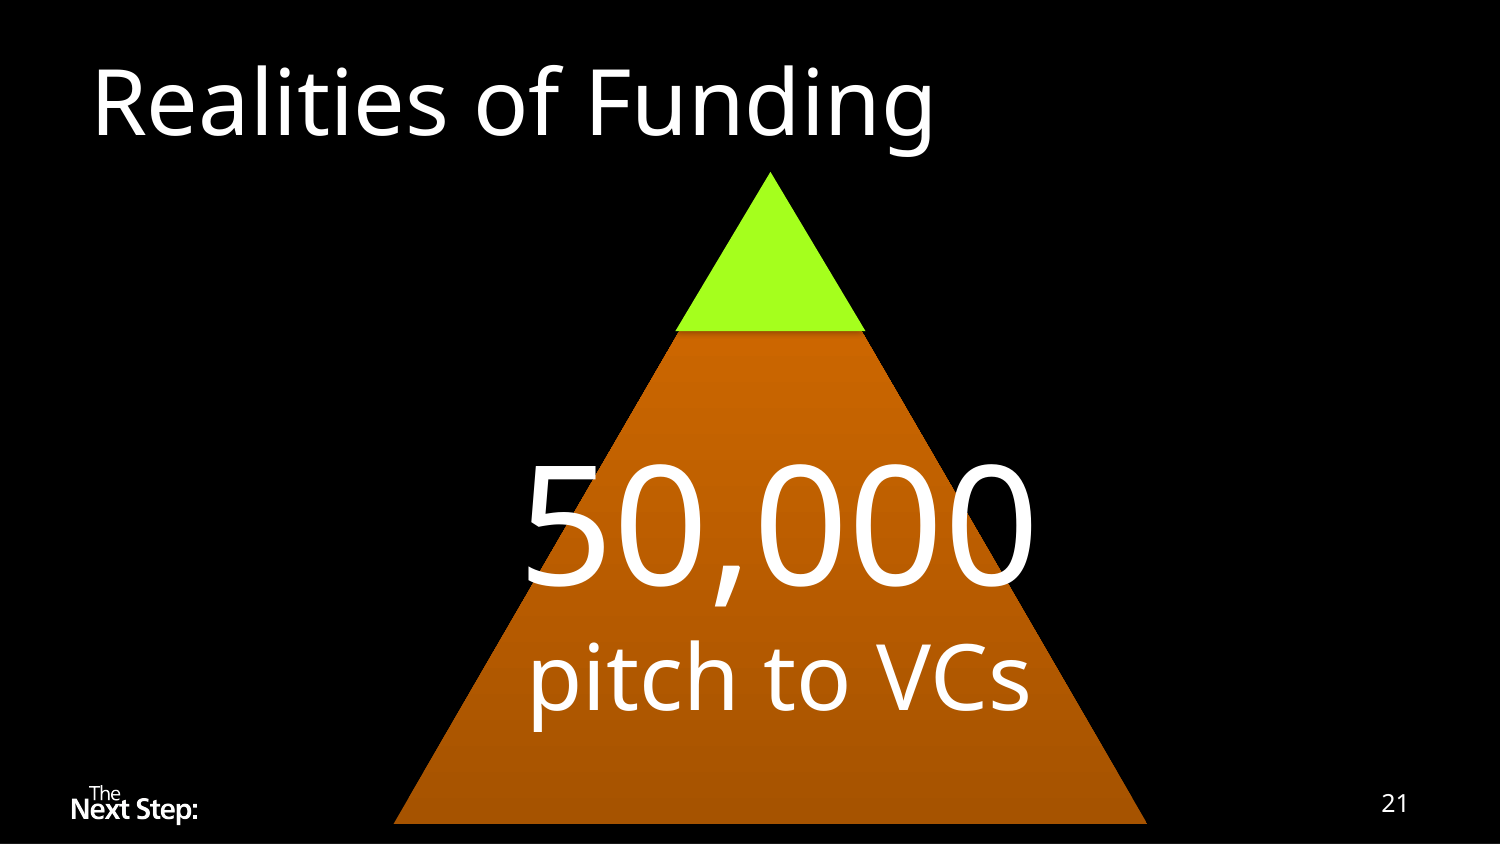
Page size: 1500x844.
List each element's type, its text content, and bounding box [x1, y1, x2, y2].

slide_number 21 [1127, 782, 1425, 827]
title Realities of Funding [75, 28, 1425, 169]
text_box [632, 339, 909, 411]
text_box [674, 171, 867, 333]
text_box 50,000 pitch to VCs [400, 411, 1159, 737]
picture [62, 781, 204, 832]
text_box [392, 737, 1149, 825]
